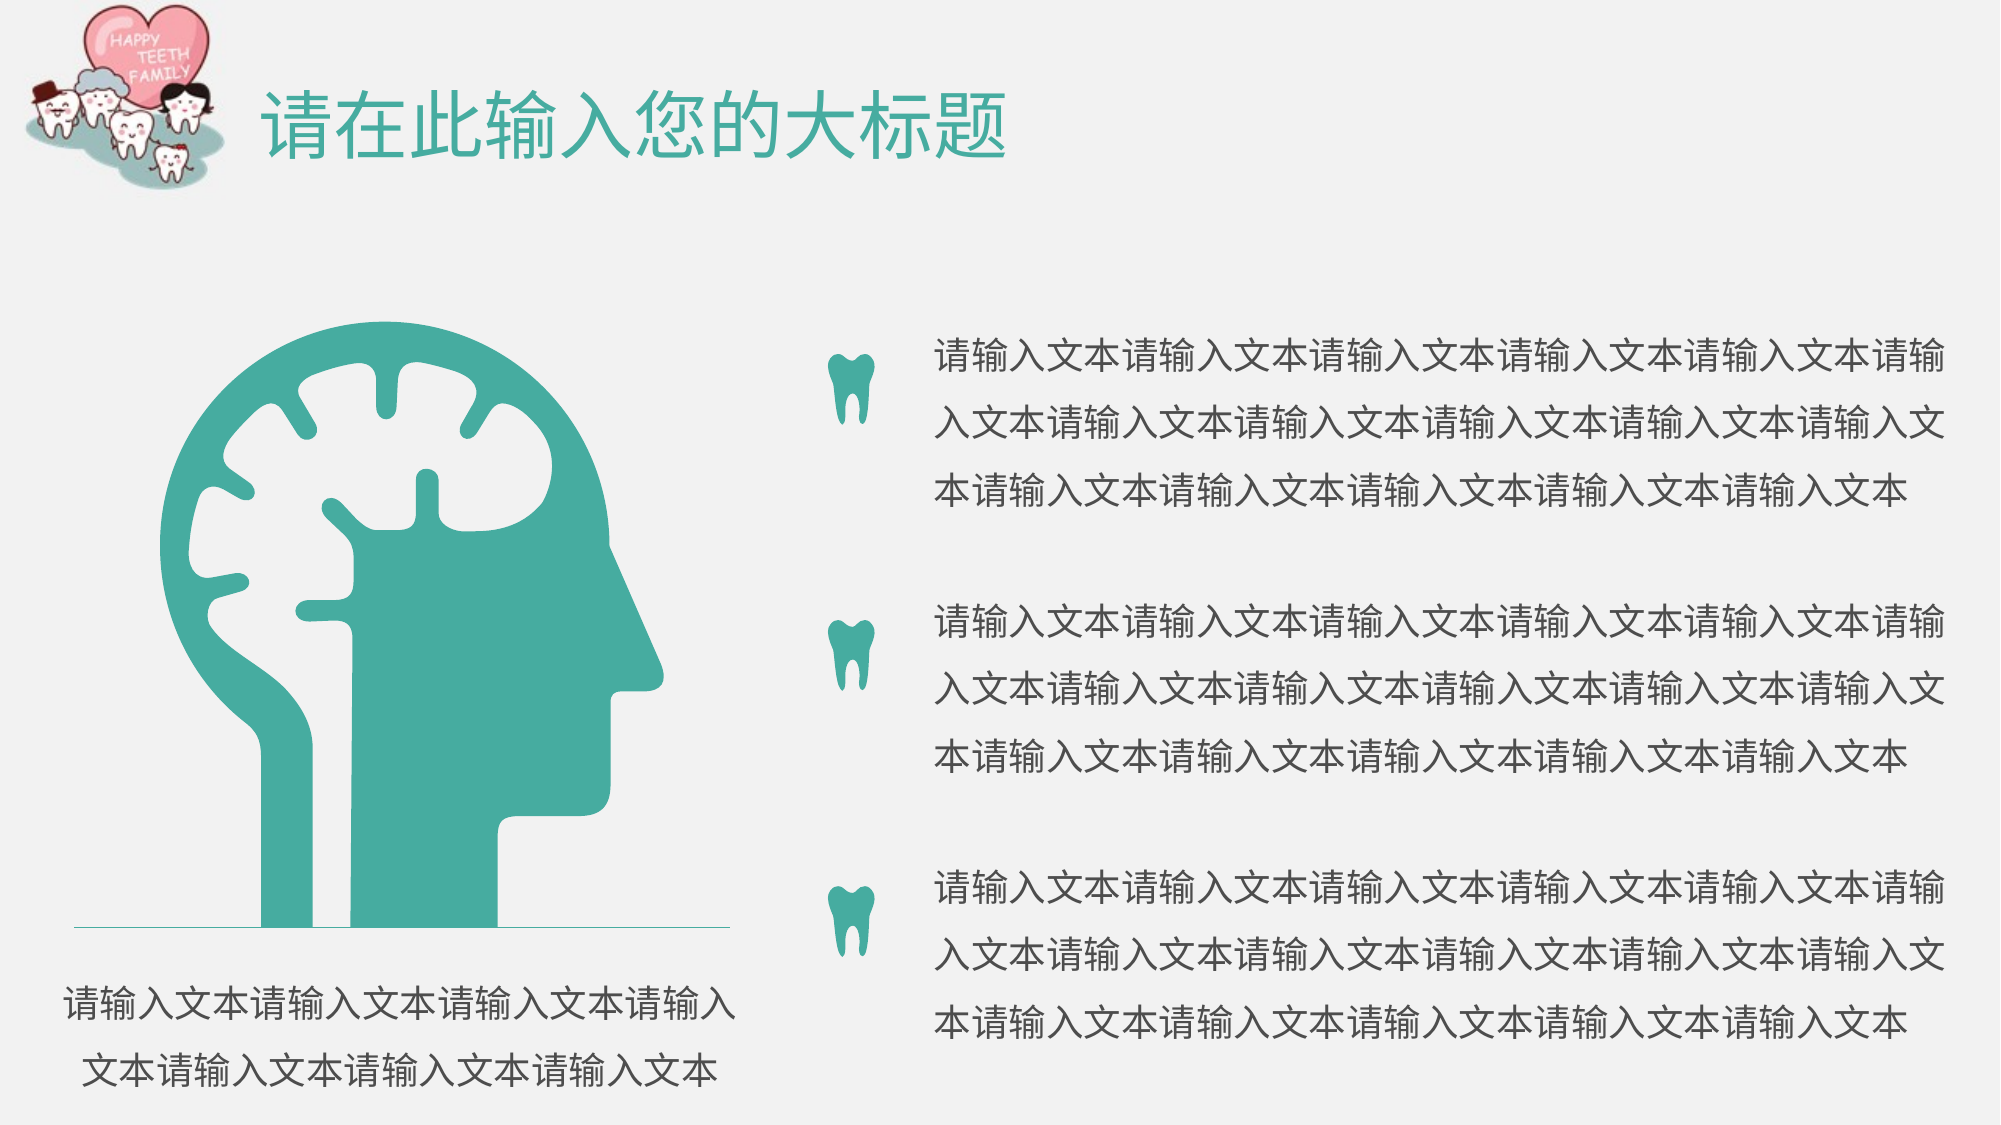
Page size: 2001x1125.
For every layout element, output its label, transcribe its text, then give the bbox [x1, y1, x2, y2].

title 请在此输入您的大标题 [243, 59, 1876, 200]
text_box [827, 620, 875, 691]
text_box [827, 886, 875, 957]
text_box [827, 354, 875, 425]
picture [0, 0, 2000, 1125]
text_box 请输入文本请输入文本请输入文本请输入文本请输入文本请输入文本请输入文本请输入文本请输入文本请输入文本请输入文本请输入文本请输入文本请输入文本请输入文本请输入文本 [918, 830, 1969, 1055]
text_box 请输入文本请输入文本请输入文本请输入文本请输入文本请输入文本请输入文本 [46, 940, 753, 1109]
text_box 请输入文本请输入文本请输入文本请输入文本请输入文本请输入文本请输入文本请输入文本请输入文本请输入文本请输入文本请输入文本请输入文本请输入文本请输入文本请输入文本 [918, 564, 1969, 789]
text_box 请输入文本请输入文本请输入文本请输入文本请输入文本请输入文本请输入文本请输入文本请输入文本请输入文本请输入文本请输入文本请输入文本请输入文本请输入文本请输入文本 [918, 298, 1969, 523]
text_box [160, 321, 664, 927]
